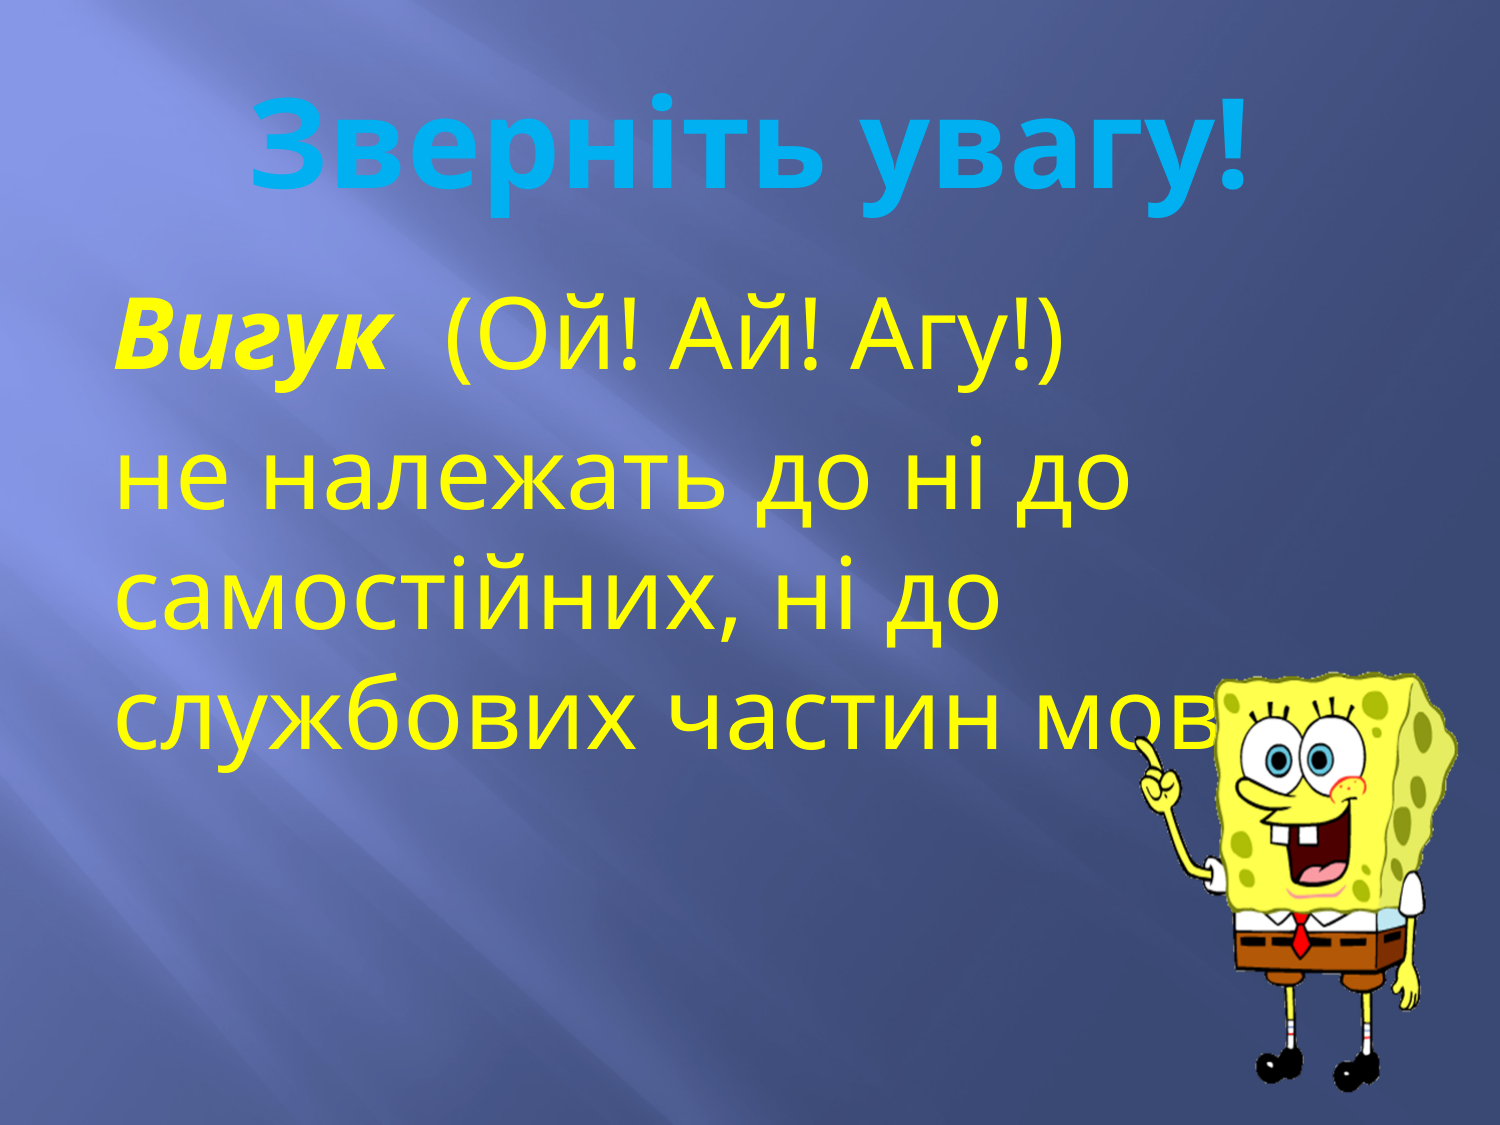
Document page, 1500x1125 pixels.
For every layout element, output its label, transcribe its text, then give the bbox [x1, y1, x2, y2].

picture [1127, 656, 1464, 1096]
list Вигук (Ой! Ай! Агу!) не належать до ні до самостійних, ні до службових частин мови. [75, 262, 1425, 1035]
title Зверніть увагу! [75, 45, 1425, 233]
